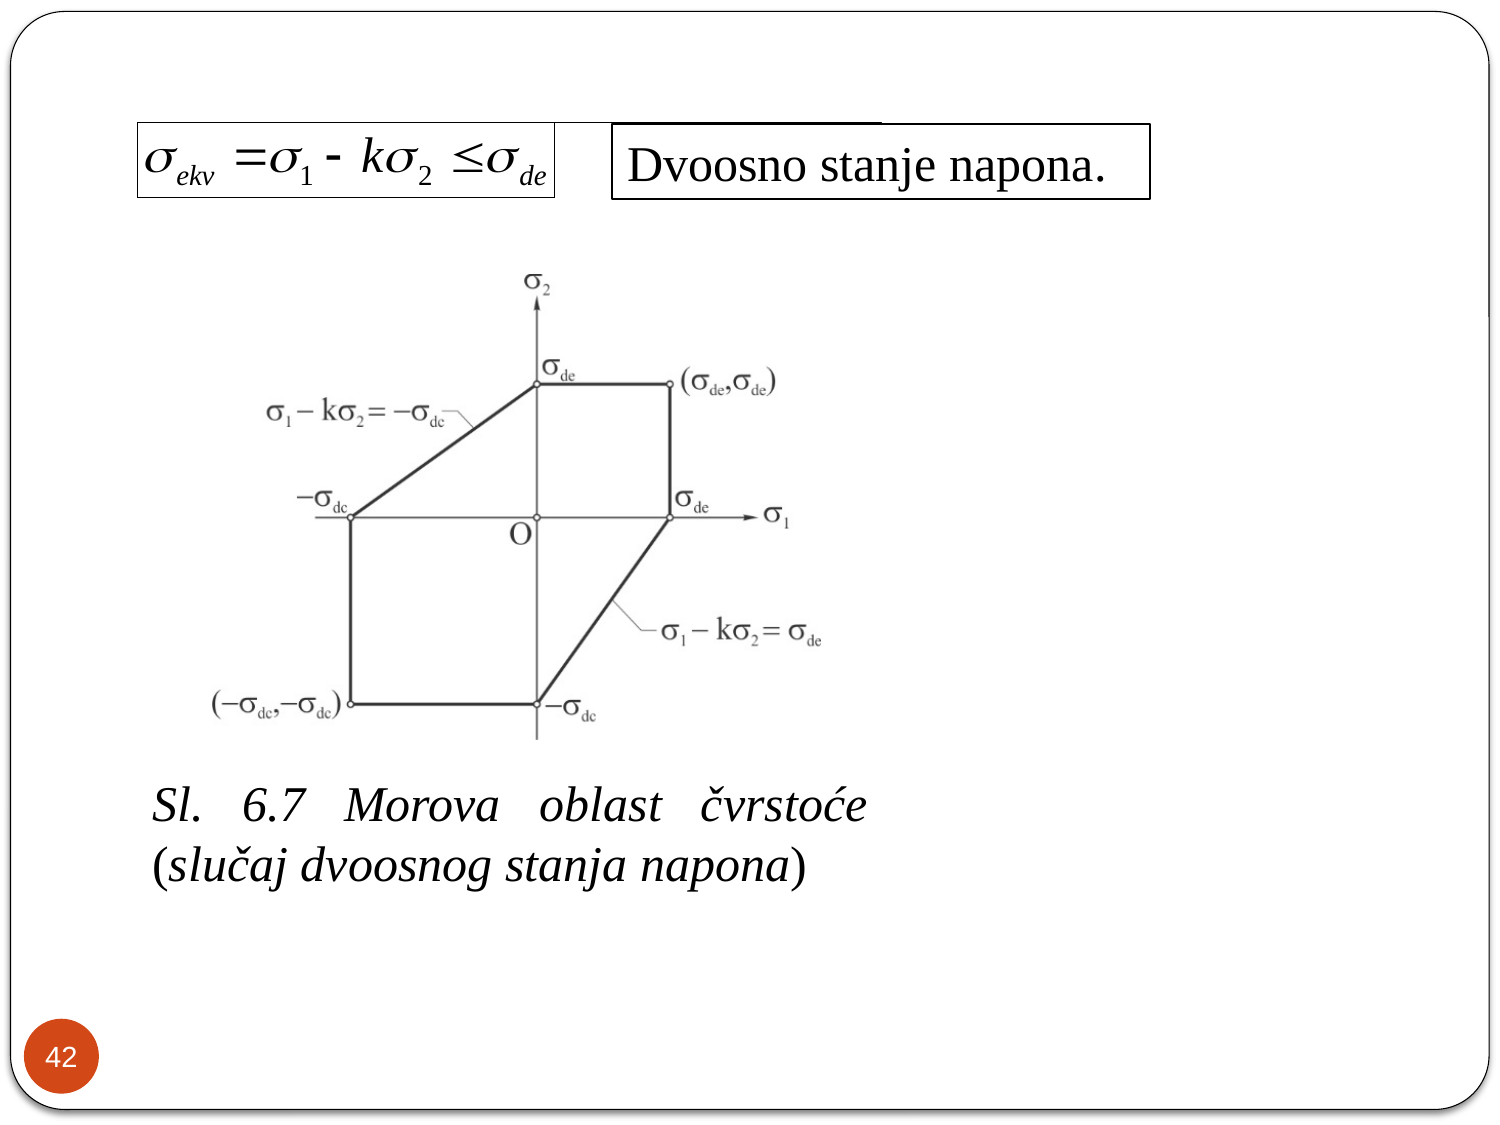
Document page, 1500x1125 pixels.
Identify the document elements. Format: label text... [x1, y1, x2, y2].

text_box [137, 121, 555, 198]
picture [212, 274, 822, 740]
slide_number 42 [23, 1018, 99, 1094]
text_box Dvoosno stanje napona. [619, 123, 1151, 200]
text_box Sl. 6.7 Morova oblast čvrstoće (slučaj dvoosnog stanja napona) [137, 763, 913, 899]
